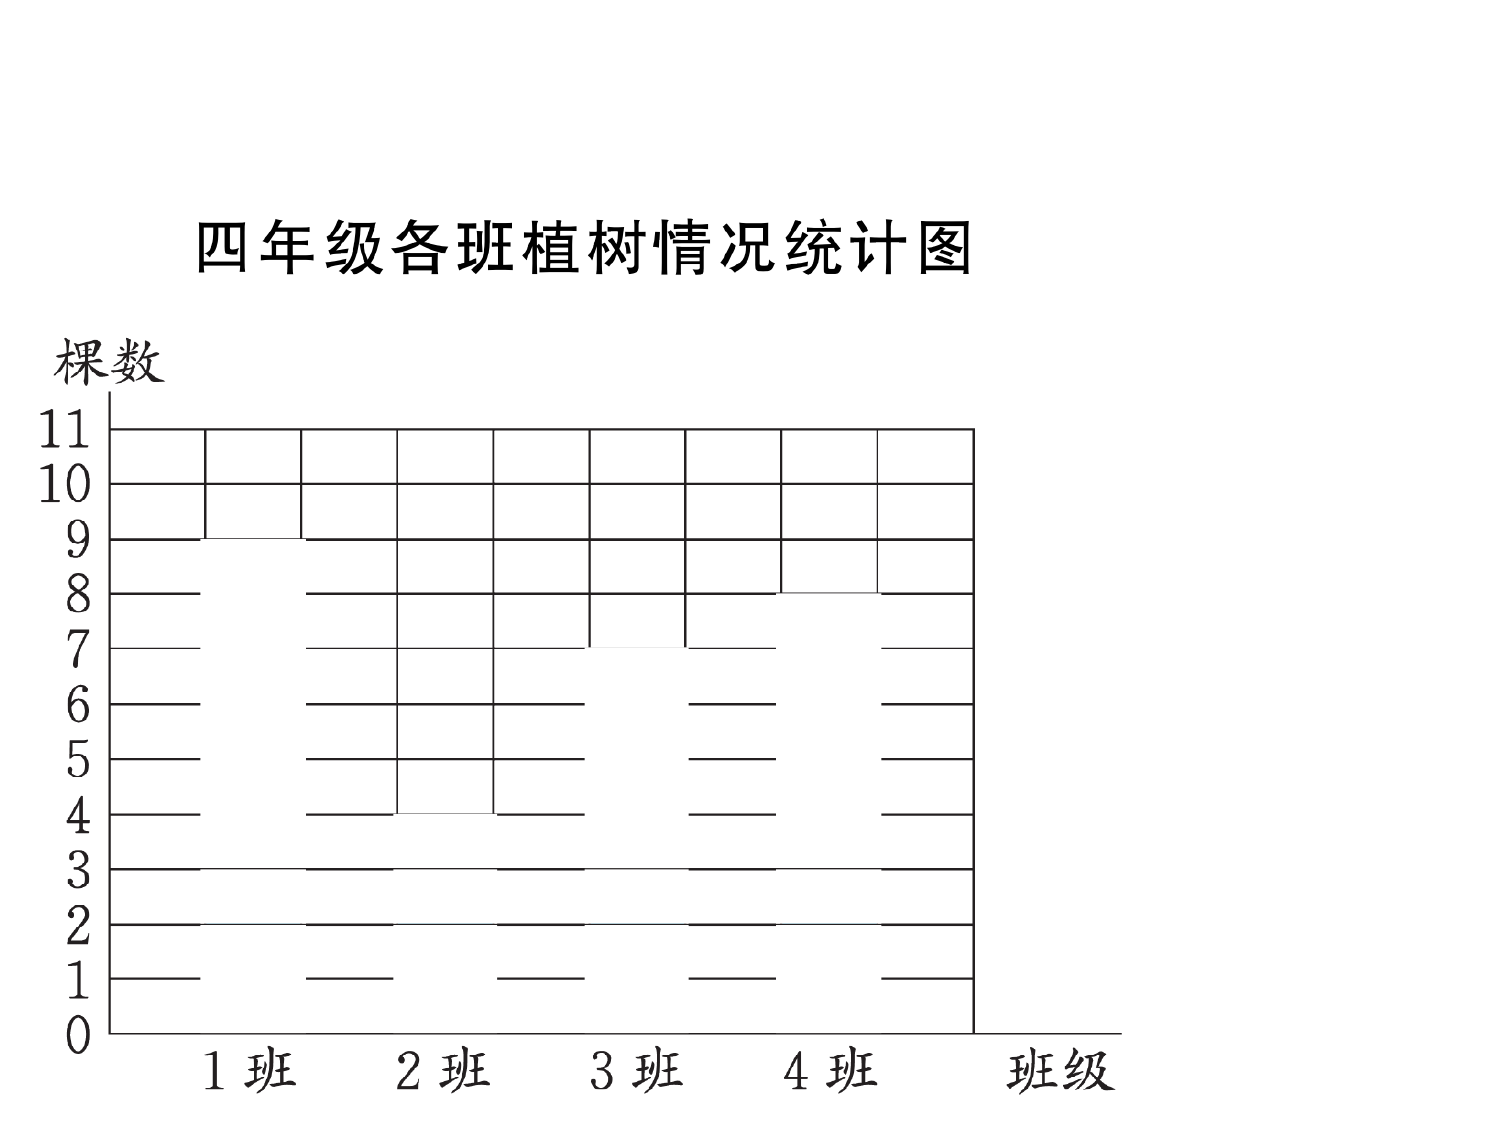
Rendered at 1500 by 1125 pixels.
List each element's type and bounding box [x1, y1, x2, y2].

picture [35, 177, 1294, 1122]
